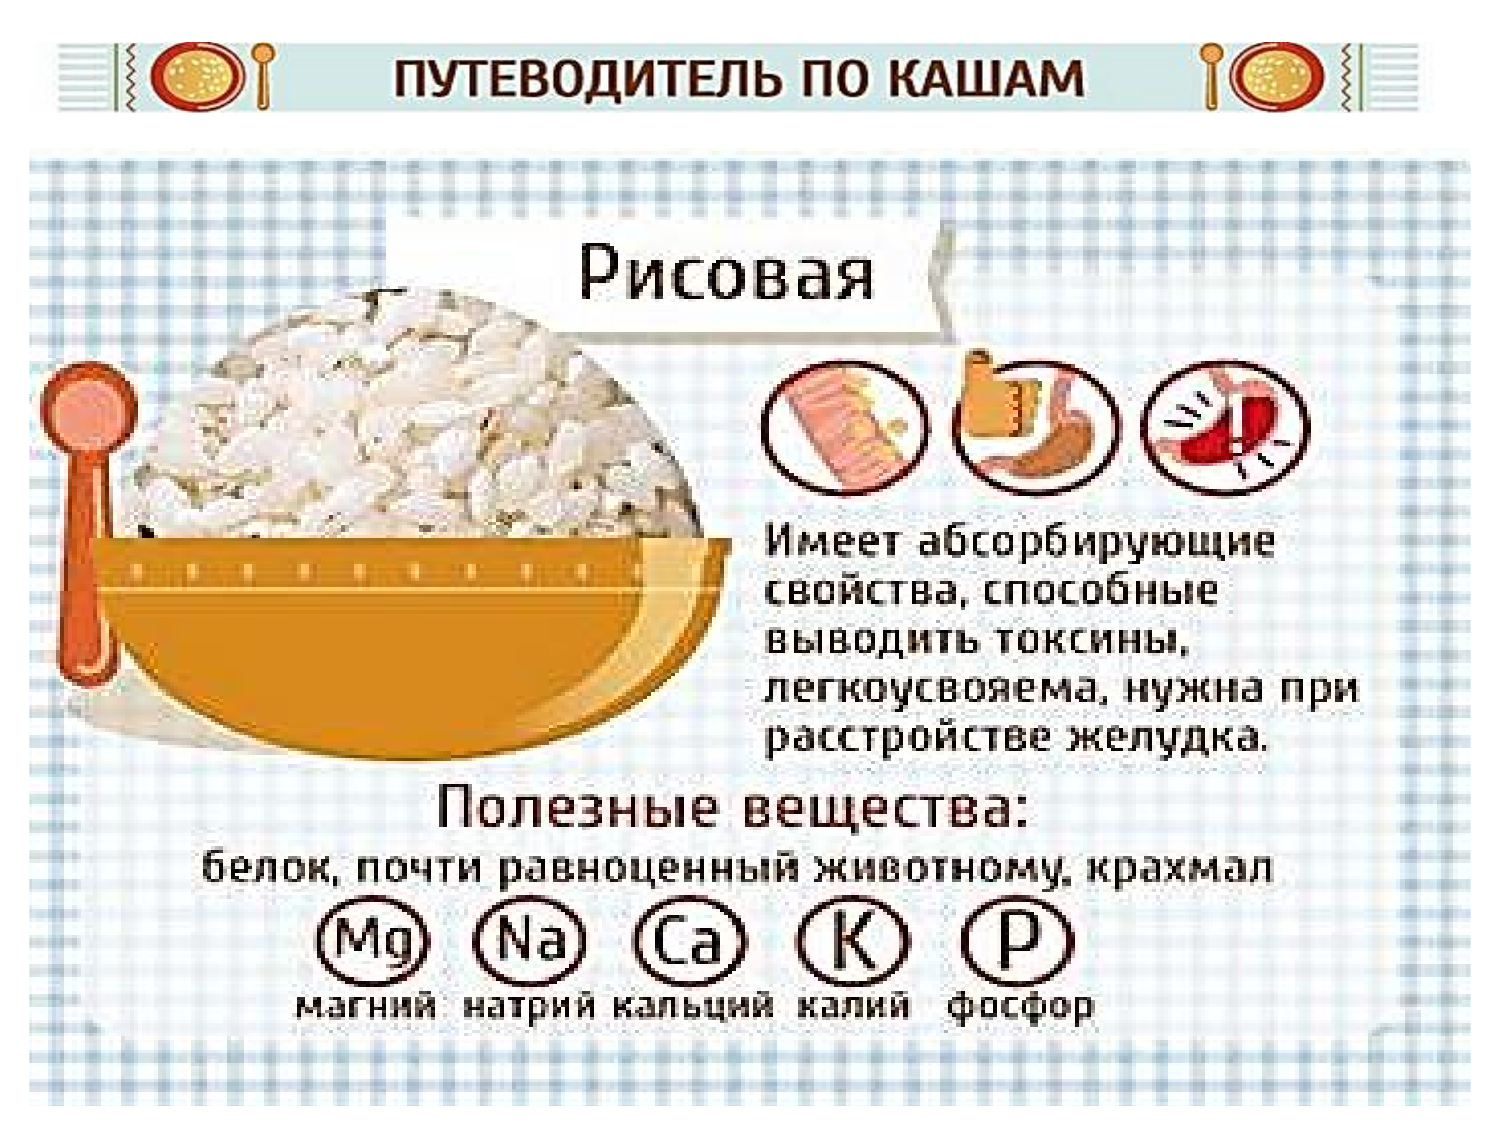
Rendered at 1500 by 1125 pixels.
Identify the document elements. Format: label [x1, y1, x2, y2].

picture [29, 42, 1471, 113]
picture [29, 148, 1471, 1107]
